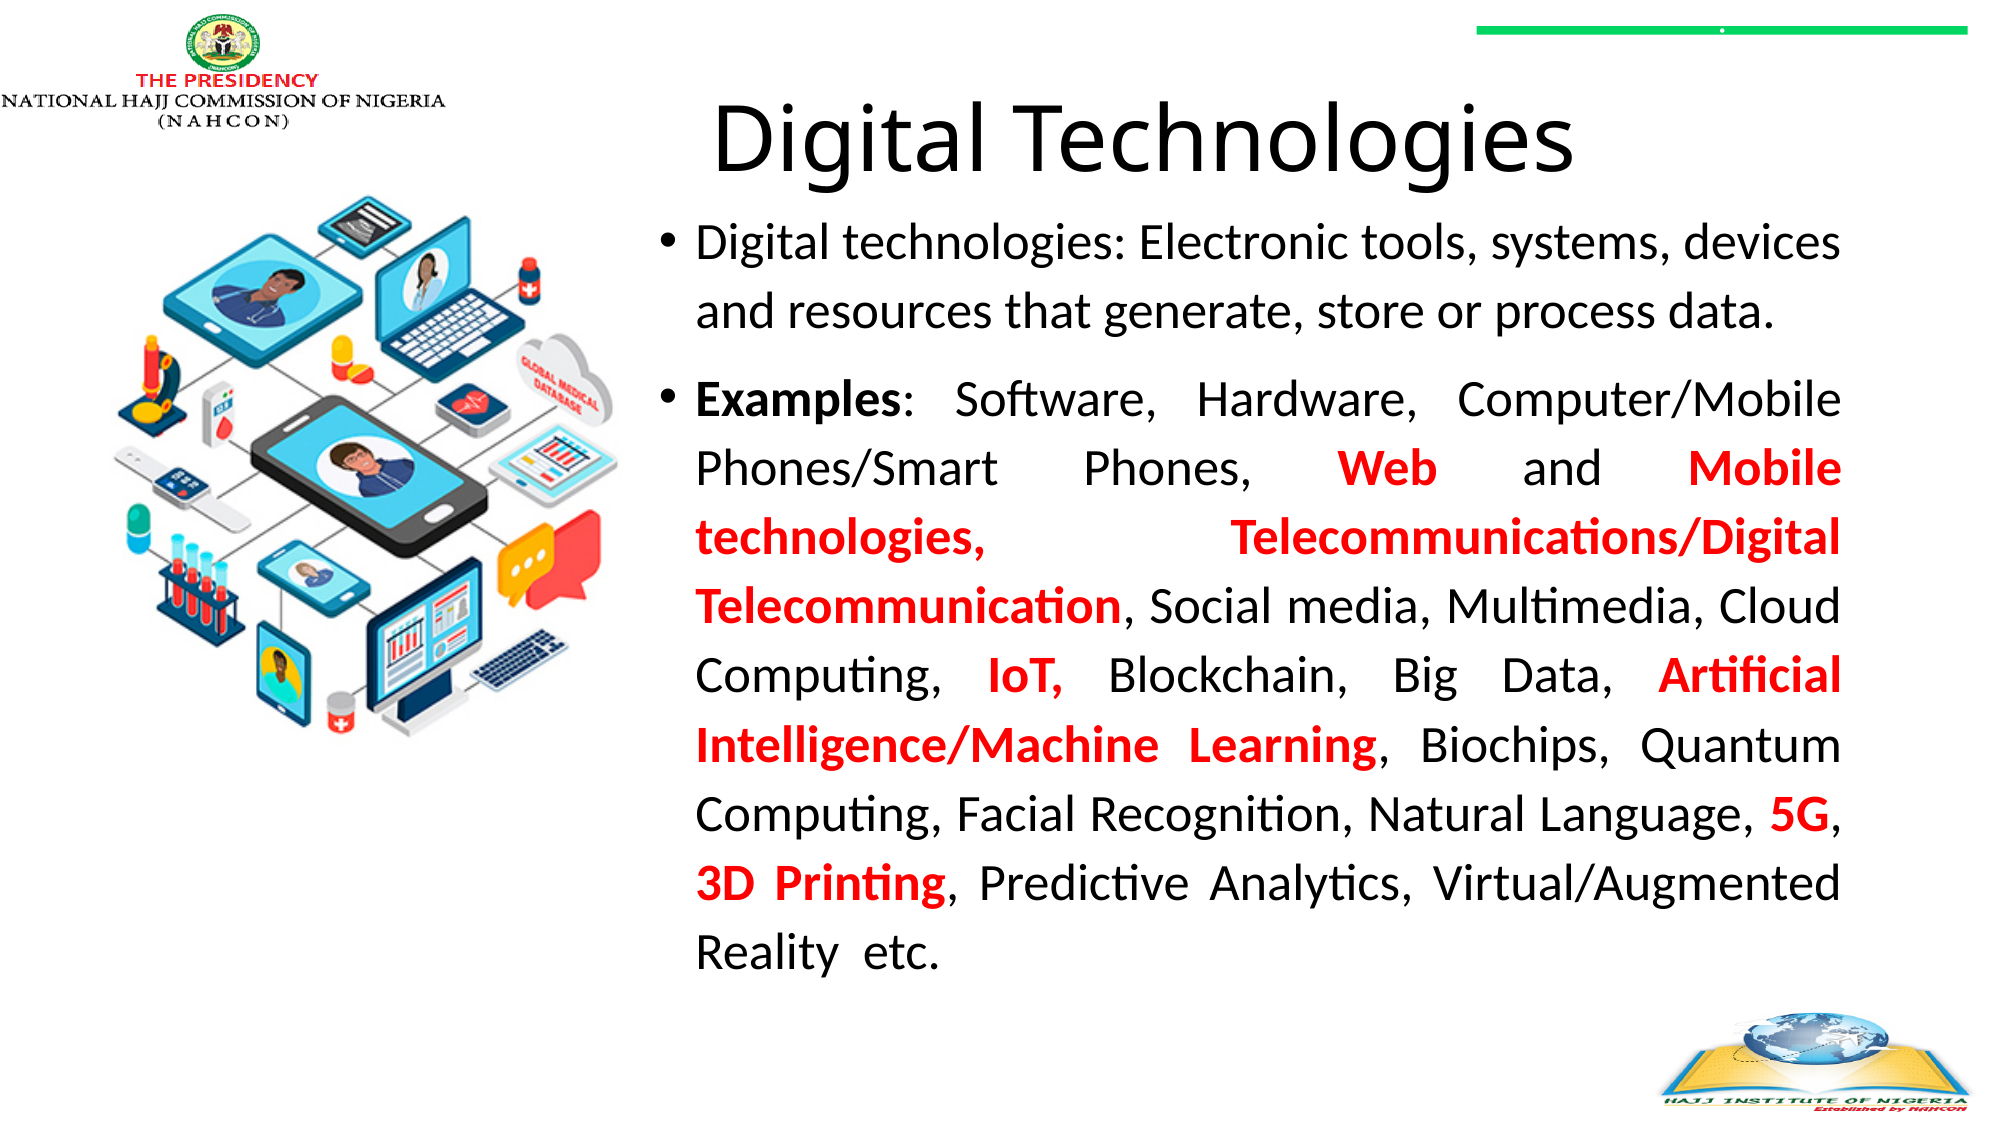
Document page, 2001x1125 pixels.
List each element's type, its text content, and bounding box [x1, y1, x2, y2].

picture [1637, 1004, 1982, 1125]
picture [76, 177, 645, 747]
title Digital Technologies [590, 64, 1721, 193]
picture [0, 13, 453, 134]
list Digital technologies: Electronic tools, systems, devices and resources that generate, store or process data. Examples: Software, Hardware, Computer/Mobile Phones/Smart Phones, Web and Mobile technologies, Telecommunications/Digital Telecommunication, Social media, Multimedia, Cloud Computing, IoT, Blockchain, Big Data, Artificial Intelligence/Machine Learning, Biochips, Quantum Computing, Facial Recognition, Natural Language, 5G, 3D Printing, Predictive Analytics, Virtual/Augmented Reality etc. [644, 193, 1858, 1040]
